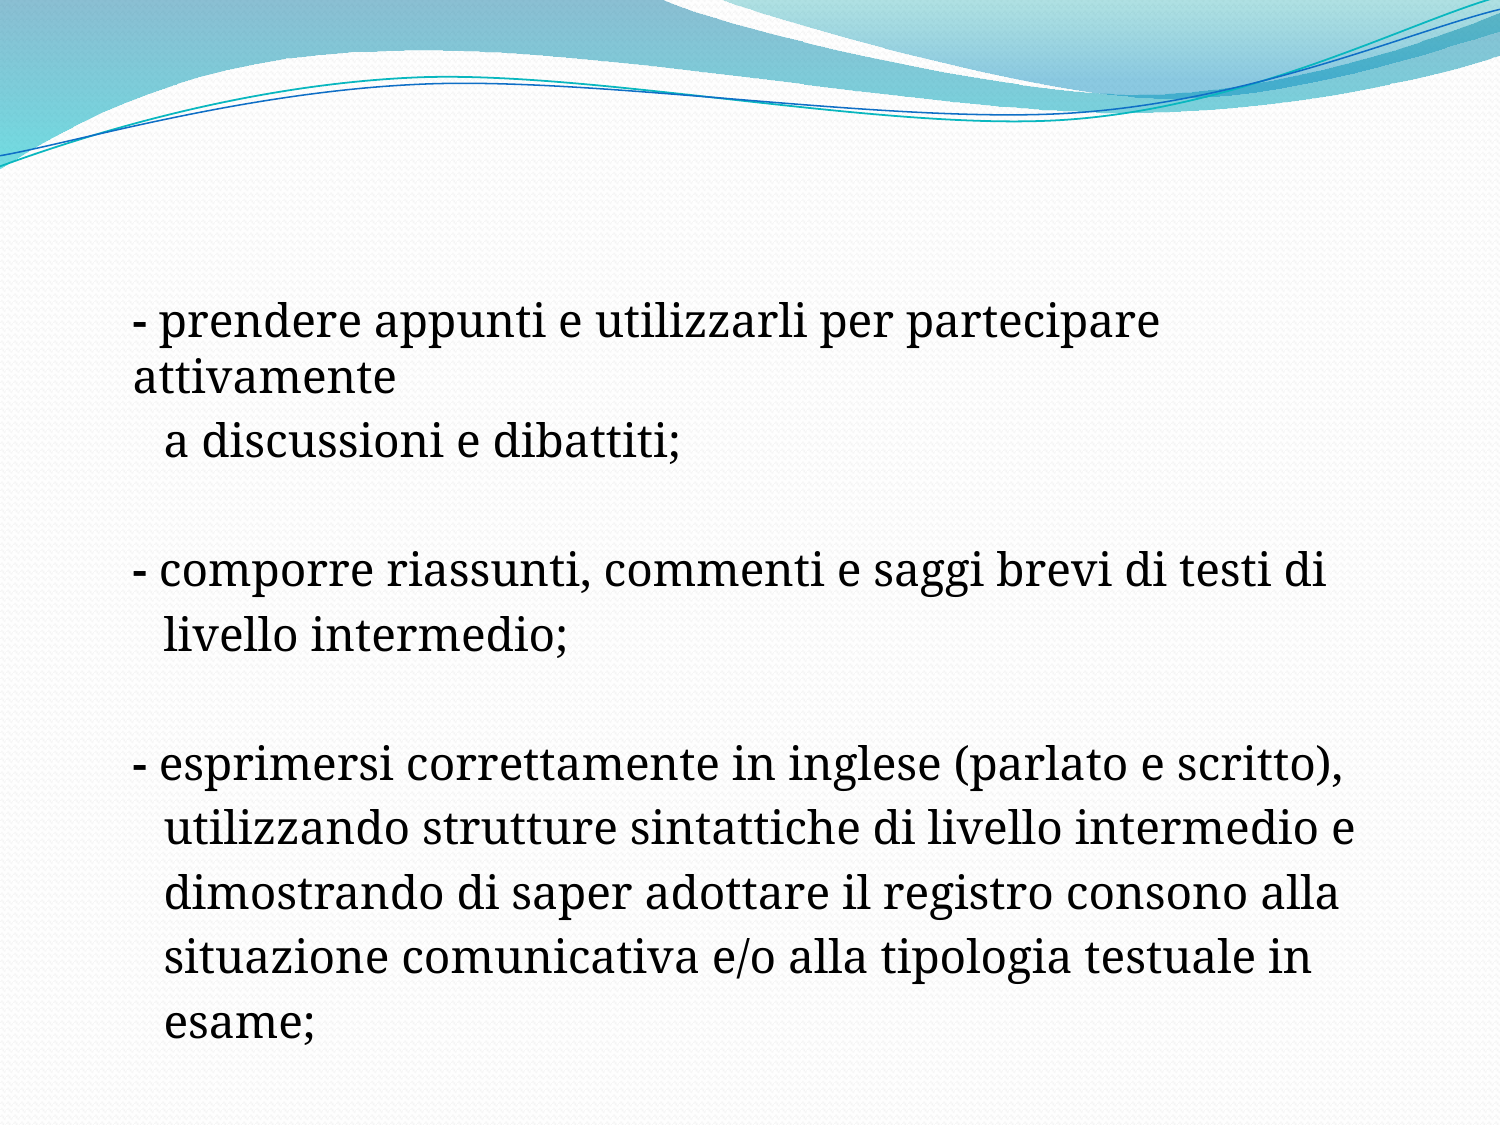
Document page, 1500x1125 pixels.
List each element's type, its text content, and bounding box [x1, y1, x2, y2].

list - prendere appunti e utilizzarli per partecipare attivamente a discussioni e dibattiti; - comporre riassunti, commenti e saggi brevi di testi di livello intermedio; - esprimersi correttamente in inglese (parlato e scritto), utilizzando strutture sintattiche di livello intermedio e dimostrando di saper adottare il registro consono alla situazione comunicativa e/o alla tipologia testuale in esame; [76, 239, 1427, 1125]
